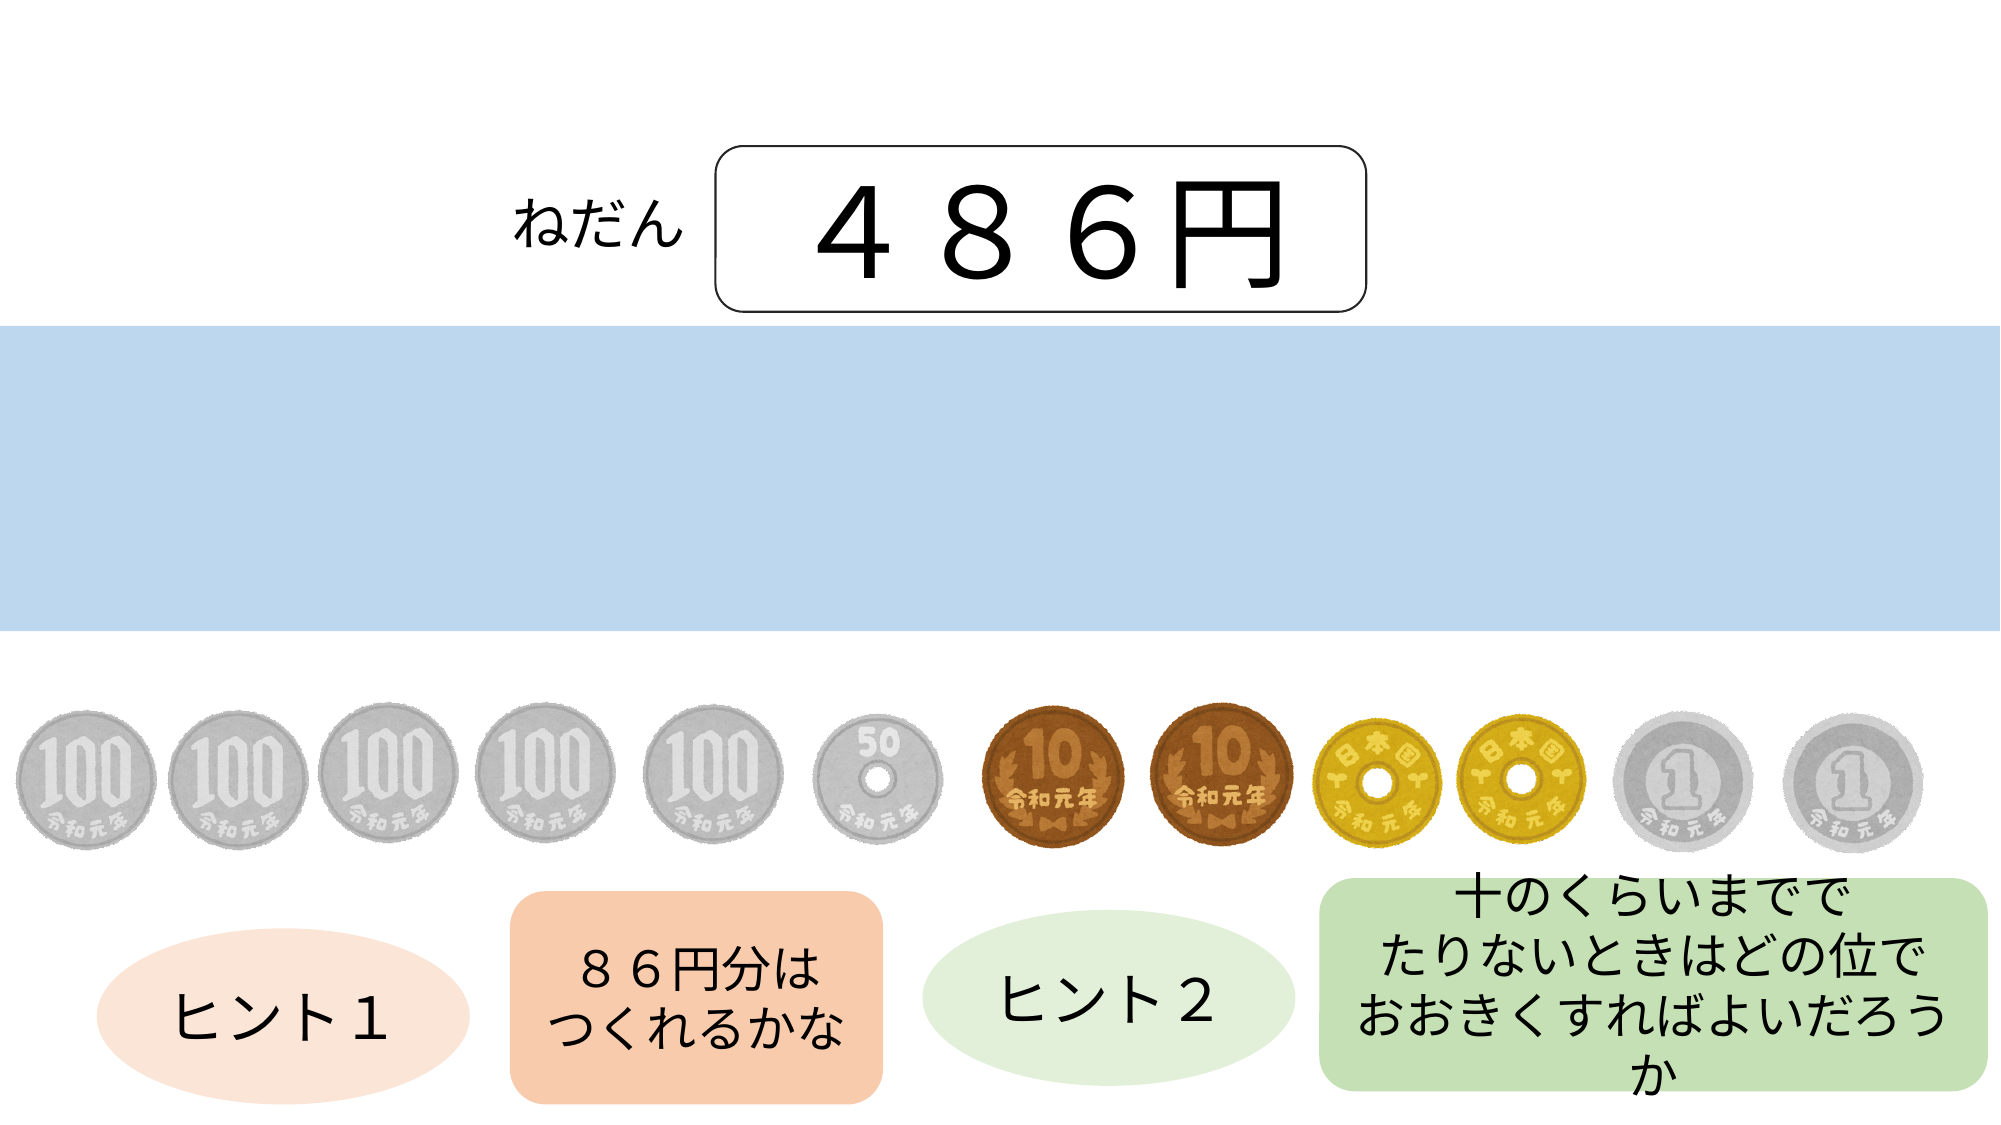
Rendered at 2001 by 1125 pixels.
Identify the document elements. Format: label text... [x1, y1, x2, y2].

text_box ねだん [496, 179, 716, 265]
text_box [0, 325, 2000, 632]
picture [1605, 704, 1760, 860]
picture [1451, 708, 1592, 849]
picture [1144, 697, 1300, 853]
text_box ４８６円 [714, 145, 1368, 313]
picture [1775, 706, 1930, 861]
picture [1307, 712, 1448, 853]
text_box ヒント２ [921, 908, 1297, 1087]
text_box 十のくらいまでで たりないときはどの位で おおきくすればよいだろうか [1318, 876, 1989, 1093]
picture [634, 696, 790, 852]
picture [466, 694, 622, 850]
text_box ８６円分は つくれるかな [508, 890, 885, 1106]
picture [7, 694, 465, 857]
picture [976, 700, 1131, 855]
picture [806, 707, 949, 850]
text_box ヒント１ [95, 927, 471, 1106]
